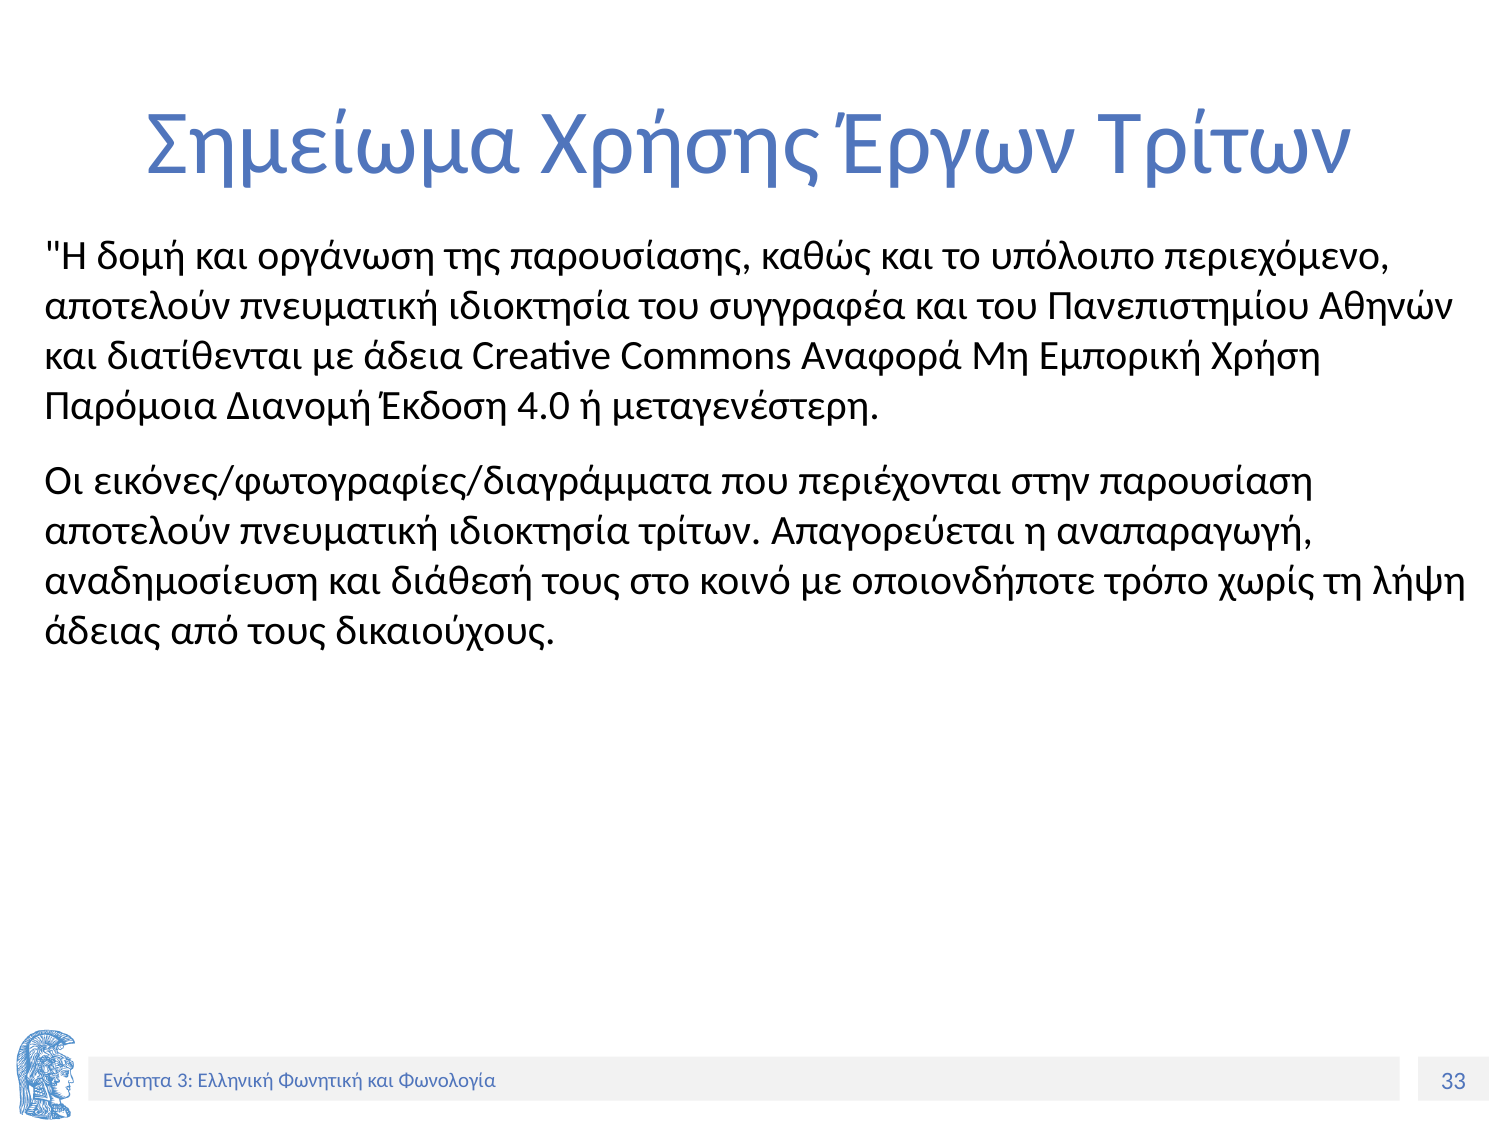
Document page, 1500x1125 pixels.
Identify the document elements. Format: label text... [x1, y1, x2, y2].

list "Η δομή και οργάνωση της παρουσίασης, καθώς και το υπόλοιπο περιεχόμενο, αποτελούν πνευματική ιδιοκτησία του συγγραφέα και του Πανεπιστημίου Αθηνών και διατίθενται με άδεια Creative Commons Αναφορά Μη Εμπορική Χρήση Παρόμοια Διανομή Έκδοση 4.0 ή μεταγενέστερη. Οι εικόνες/φωτογραφίες/διαγράμματα που περιέχονται στην παρουσίαση αποτελούν πνευματική ιδιοκτησία τρίτων. Απαγορεύεται η αναπαραγωγή, αναδημοσίευση και διάθεσή τους στο κοινό με οποιονδήποτε τρόπο χωρίς τη λήψη άδειας από τους δικαιούχους. [29, 219, 1483, 963]
title Σημείωμα Χρήσης Έργων Τρίτων [0, 42, 1500, 231]
picture [9, 1026, 81, 1120]
